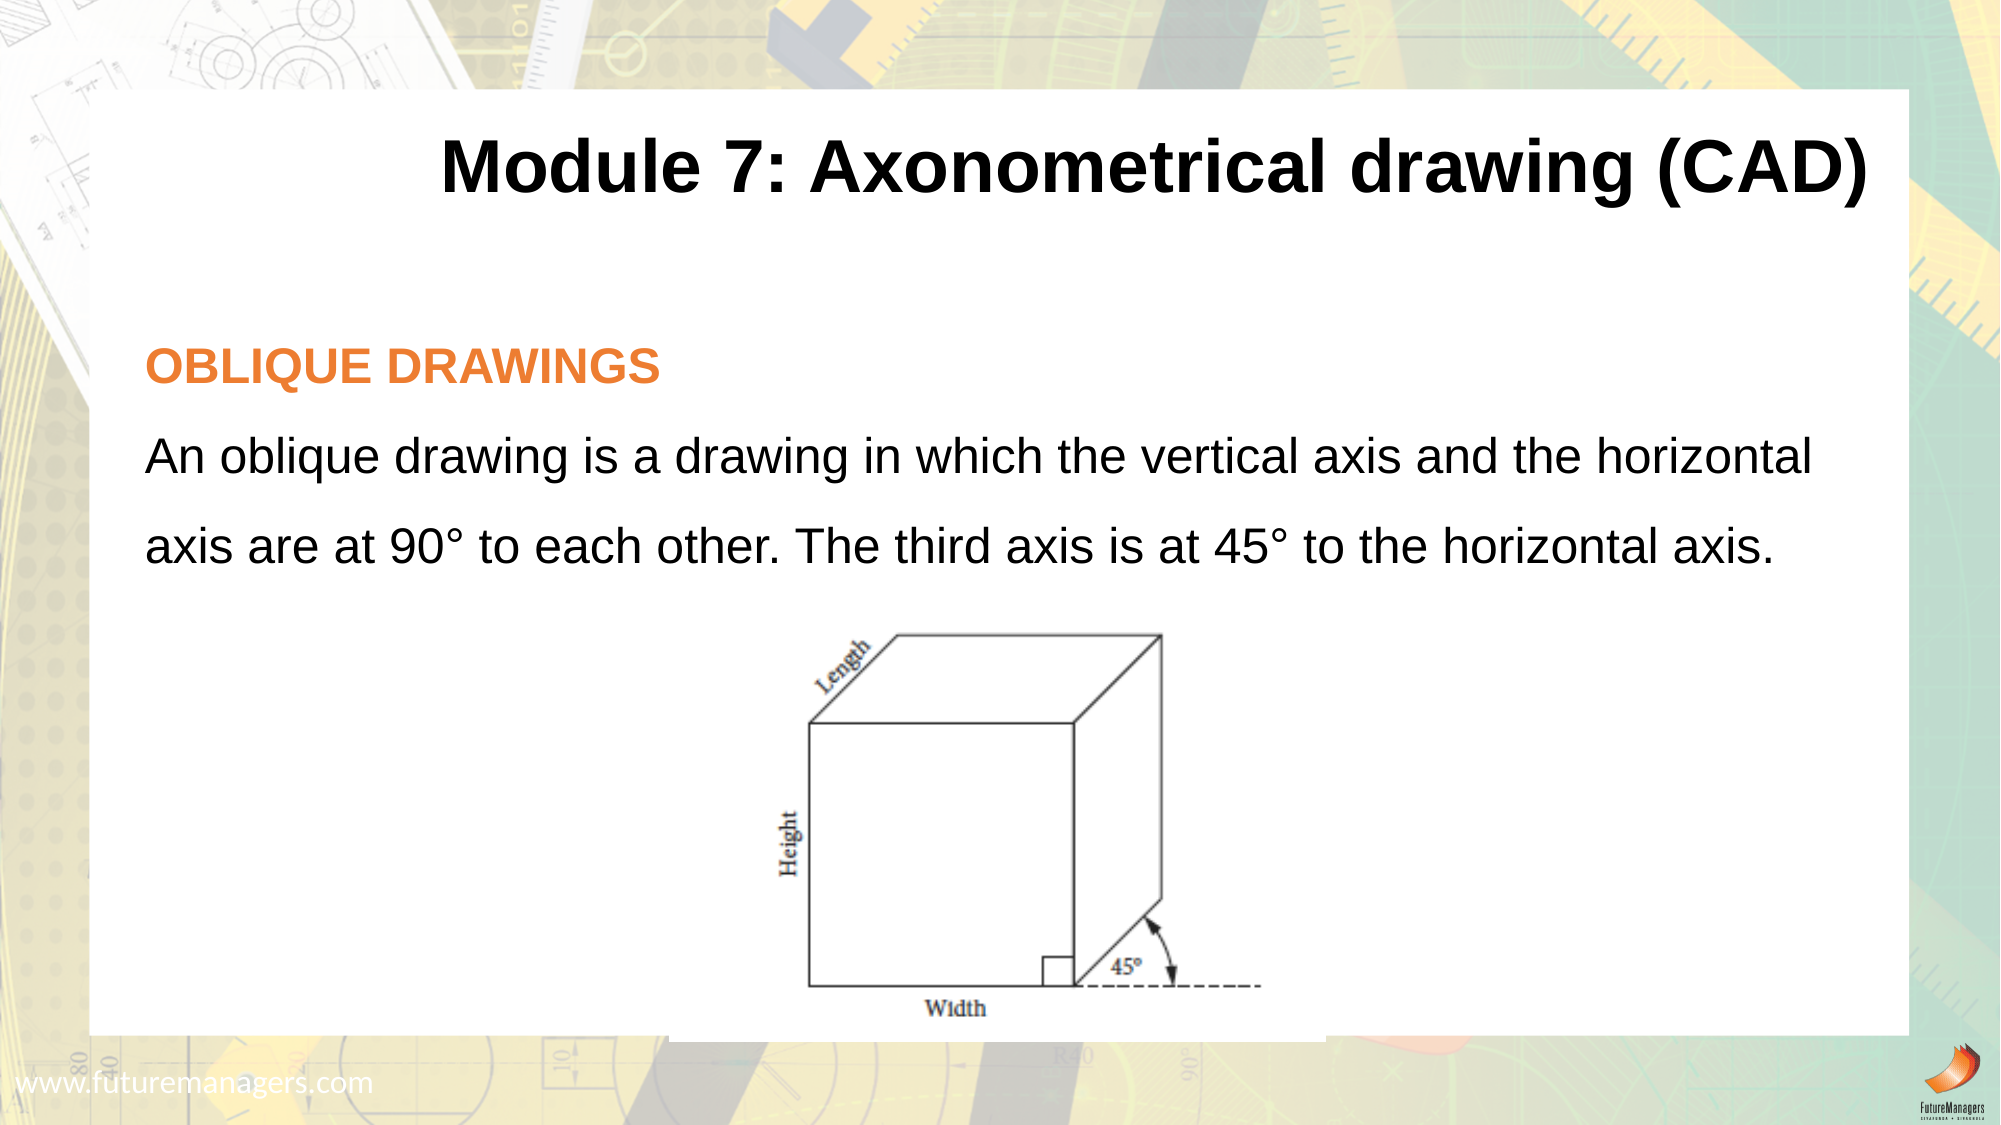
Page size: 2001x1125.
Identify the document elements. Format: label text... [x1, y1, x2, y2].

picture [1921, 1043, 1984, 1120]
picture [669, 583, 1326, 1042]
text_box OBLIQUE DRAWINGS An oblique drawing is a drawing in which the vertical axis and the horizontal axis are at 90° to each other. The third axis is at 45° to the horizontal axis. [130, 295, 1869, 581]
text_box www.futuremanagers.com [0, 1052, 1447, 1108]
text_box Module 7: Axonometrical drawing (CAD) [109, 109, 1886, 215]
text_box [88, 88, 1910, 1037]
